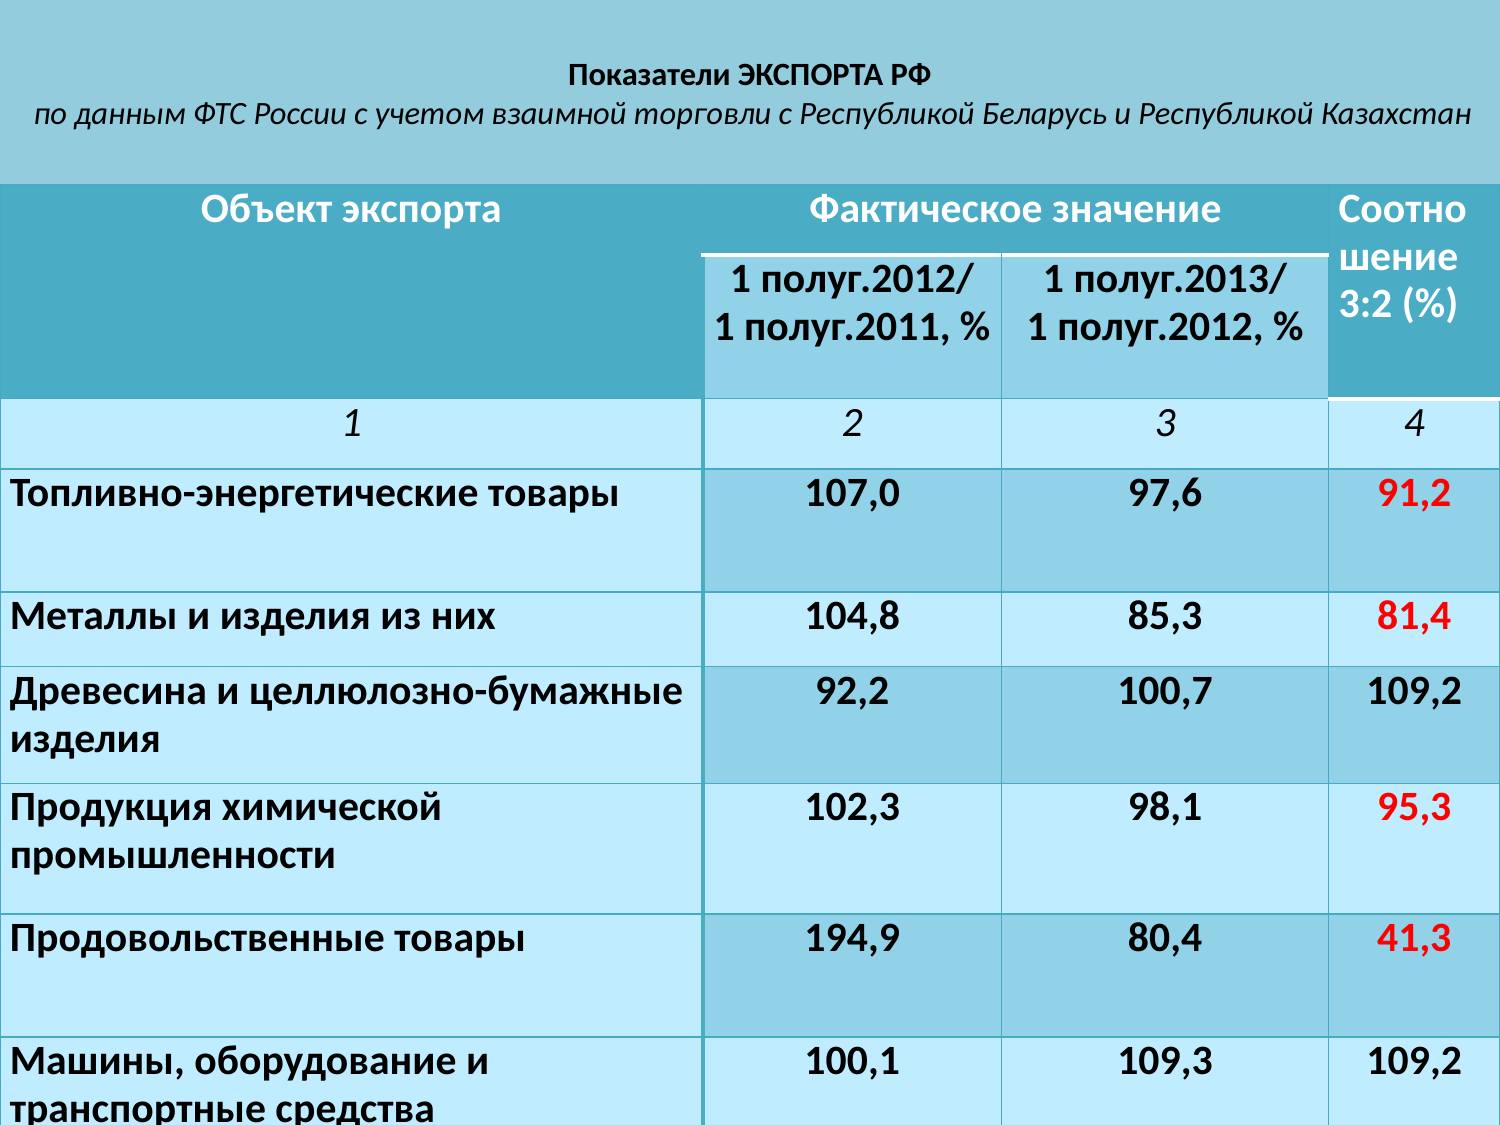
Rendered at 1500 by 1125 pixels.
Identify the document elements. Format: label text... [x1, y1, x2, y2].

table_header Фактическое значение [705, 185, 1328, 253]
table_cell 1 [1, 399, 701, 468]
table_cell 102,3 [705, 784, 1001, 913]
table_cell 80,4 [1002, 915, 1328, 1036]
table_cell 91,2 [1329, 470, 1499, 591]
table_cell 41,3 [1329, 915, 1499, 1036]
table_cell 104,8 [705, 593, 1001, 666]
table_header Соотношение 3:2 (%) [1329, 185, 1499, 397]
table_cell Топливно-энергетические товары [1, 470, 701, 591]
table_cell 194,9 [705, 915, 1001, 1036]
table_cell 92,2 [705, 667, 1001, 783]
table_cell Машины, оборудование и транспортные средства [1, 1038, 701, 1125]
table_cell 97,6 [1002, 470, 1328, 591]
table_header Объект экспорта [1, 185, 701, 398]
table_cell 3 [1002, 399, 1328, 468]
table_cell Древесина и целлюлозно-бумажные изделия [1, 667, 701, 783]
table_cell 98,1 [1002, 784, 1328, 913]
table_cell 107,0 [705, 470, 1001, 591]
table_cell 109,3 [1002, 1038, 1328, 1125]
title Показатели ЭКСПОРТА РФ по данным ФТС России с учетом взаимной торговли с Республикой Беларусь и Республикой Казахстан [0, 0, 1500, 184]
table_cell 4 [1329, 401, 1499, 468]
table_cell 1 полуг.2013/ 1 полуг.2012, % [1002, 257, 1328, 398]
table_cell 100,1 [705, 1038, 1001, 1125]
table_cell 100,7 [1002, 667, 1328, 783]
table_cell 109,2 [1329, 667, 1499, 783]
slide_number 18 [1074, 1042, 1425, 1103]
table_cell 85,3 [1002, 593, 1328, 666]
table_cell 95,3 [1329, 784, 1499, 913]
table_cell 1 полуг.2012/ 1 полуг.2011, % [705, 257, 1001, 398]
table_cell Металлы и изделия из них [1, 593, 701, 666]
table_cell 2 [705, 399, 1001, 468]
table_cell 81,4 [1329, 593, 1499, 666]
table_cell 109,2 [1329, 1038, 1499, 1125]
table_cell Продукция химической промышленности [1, 784, 701, 913]
table_cell Продовольственные товары [1, 915, 701, 1036]
